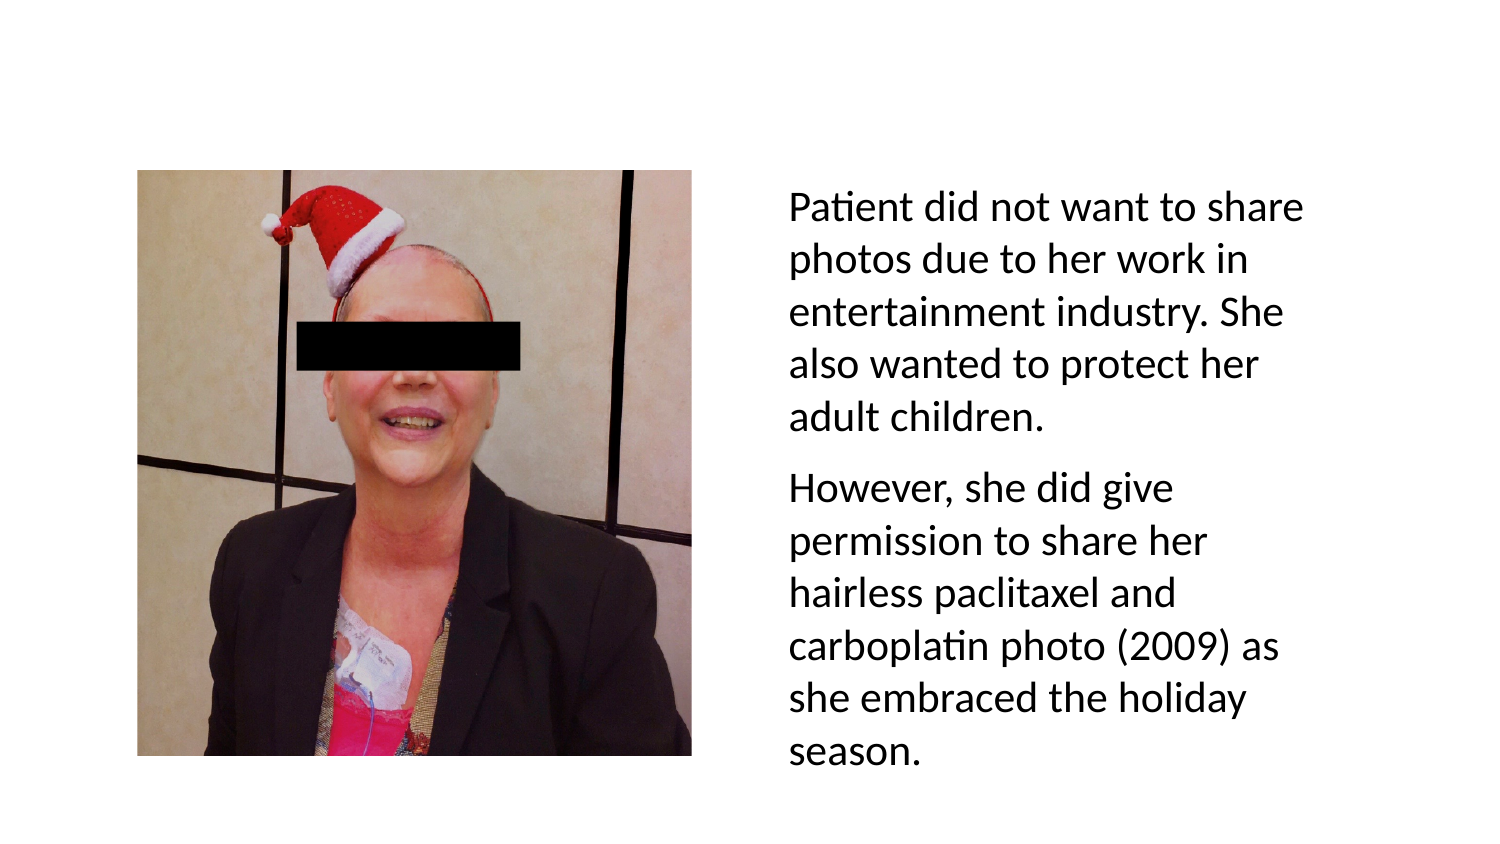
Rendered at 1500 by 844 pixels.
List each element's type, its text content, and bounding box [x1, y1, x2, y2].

text_box Patient did not want to share photos due to her work in entertainment industry. She also wanted to protect her adult children. However, she did give permission to share her hairless paclitaxel and carboplatin photo (2009) as she embraced the holiday season. [773, 170, 1363, 782]
picture [137, 170, 692, 756]
